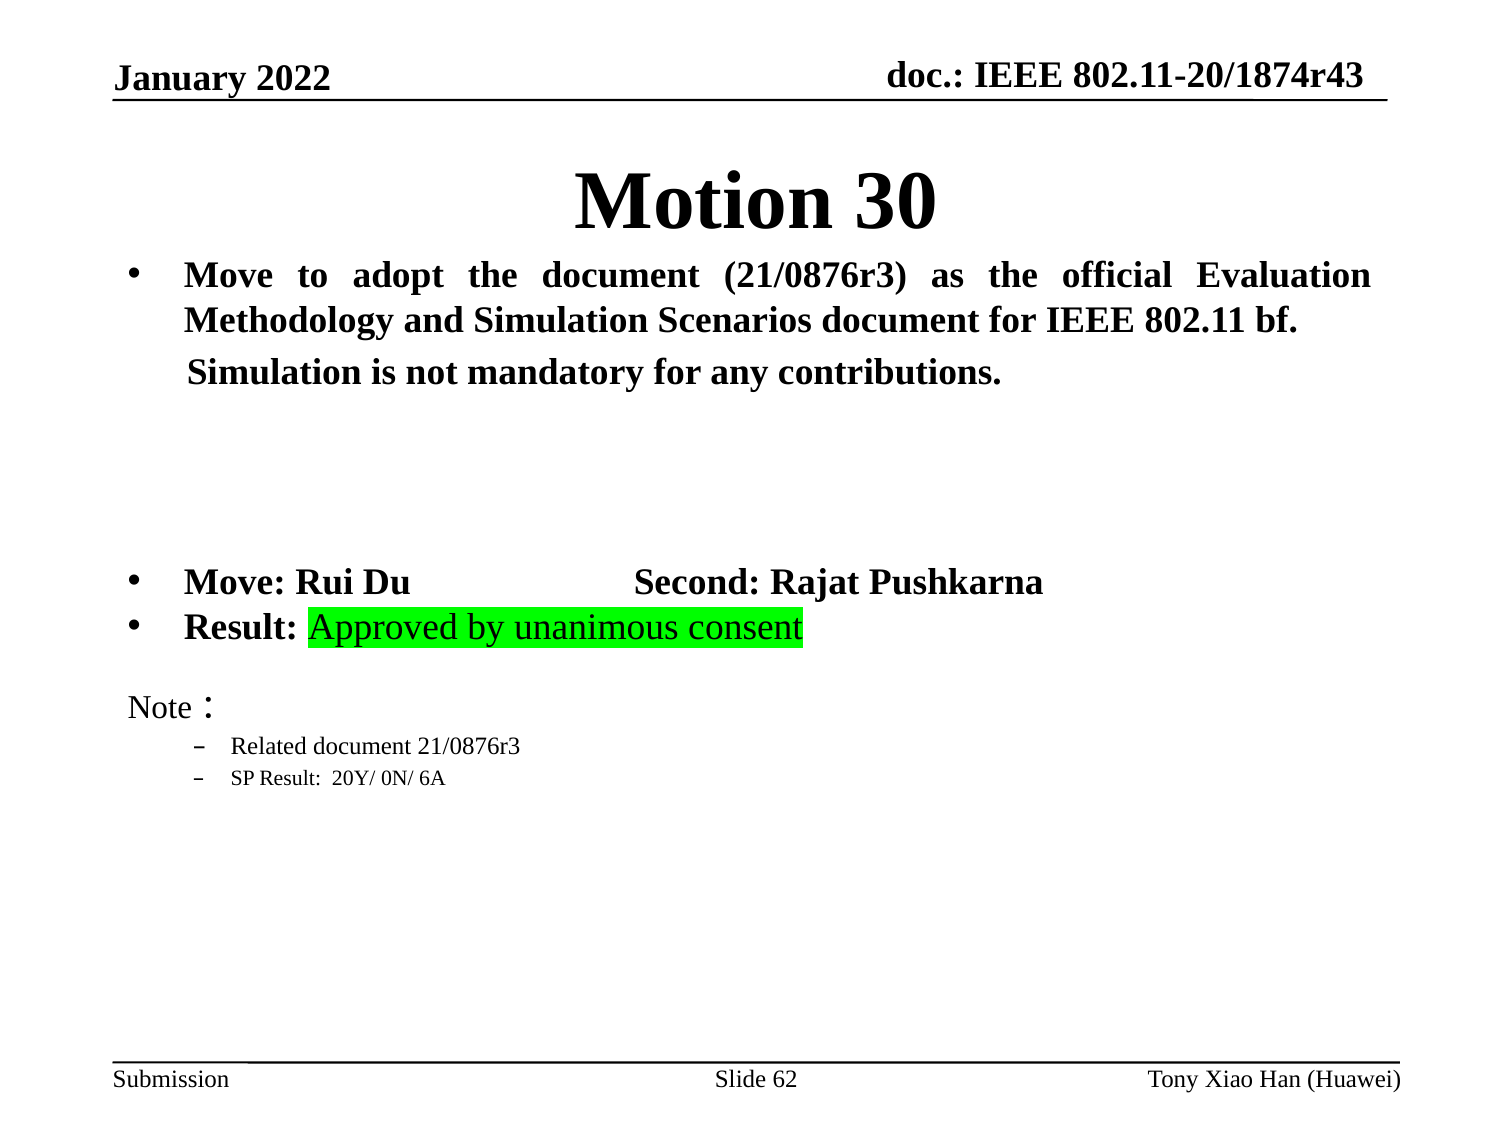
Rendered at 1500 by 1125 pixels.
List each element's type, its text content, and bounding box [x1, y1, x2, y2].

footer Tony Xiao Han (Huawei) [999, 1061, 1402, 1093]
slide_number Slide 62 [712, 1061, 800, 1093]
text_box Move to adopt the document (21/0876r3) as the official Evaluation Methodology and Simulation Scenarios document for IEEE 802.11 bf. Simulation is not mandatory for any contributions. Move: Rui Du Second: Rajat Pushkarna Result: Approved by unanimous consent Note： Related document 21/0876r3 SP Result: 20Y/ 0N/ 6A [112, 212, 1388, 900]
text_box Motion 30 [118, 137, 1394, 275]
